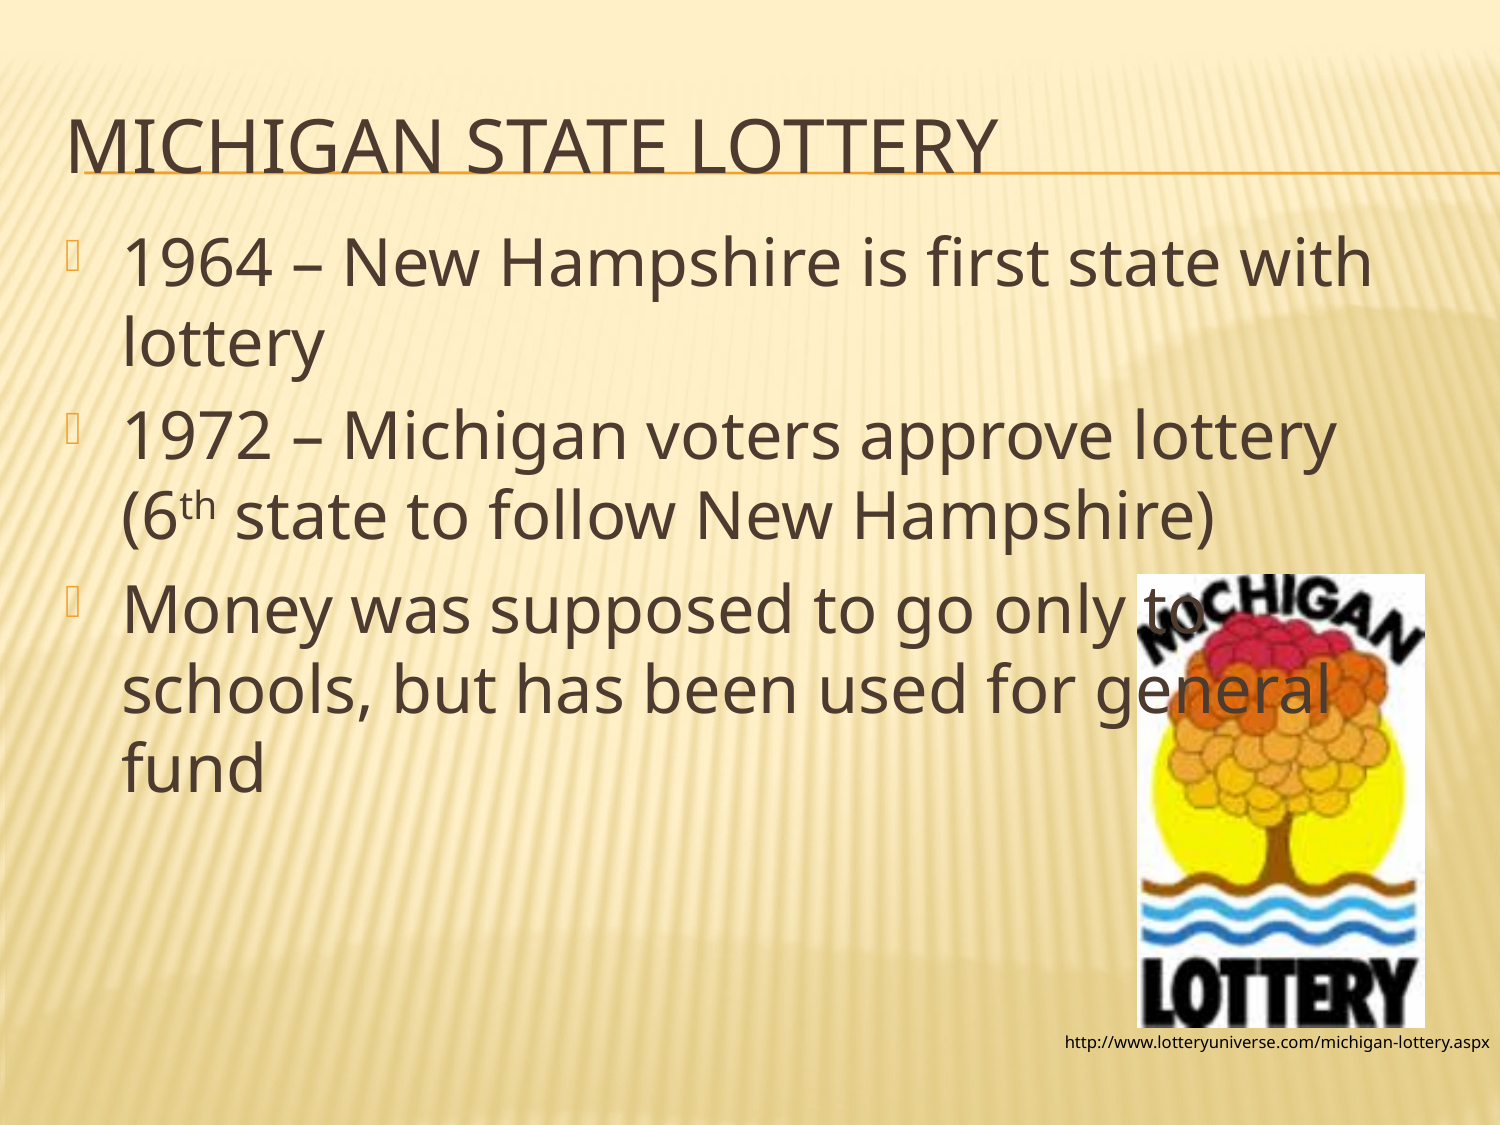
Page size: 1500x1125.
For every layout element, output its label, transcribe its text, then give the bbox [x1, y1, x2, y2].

text_box http://www.lotteryuniverse.com/michigan-lottery.aspx [1050, 1024, 1500, 1060]
title Michigan State Lottery [50, 75, 1475, 213]
picture [1137, 574, 1426, 1029]
list 1964 – New Hampshire is first state with lottery 1972 – Michigan voters approve lottery (6th state to follow New Hampshire) Money was supposed to go only to schools, but has been used for general fund [50, 213, 1400, 955]
